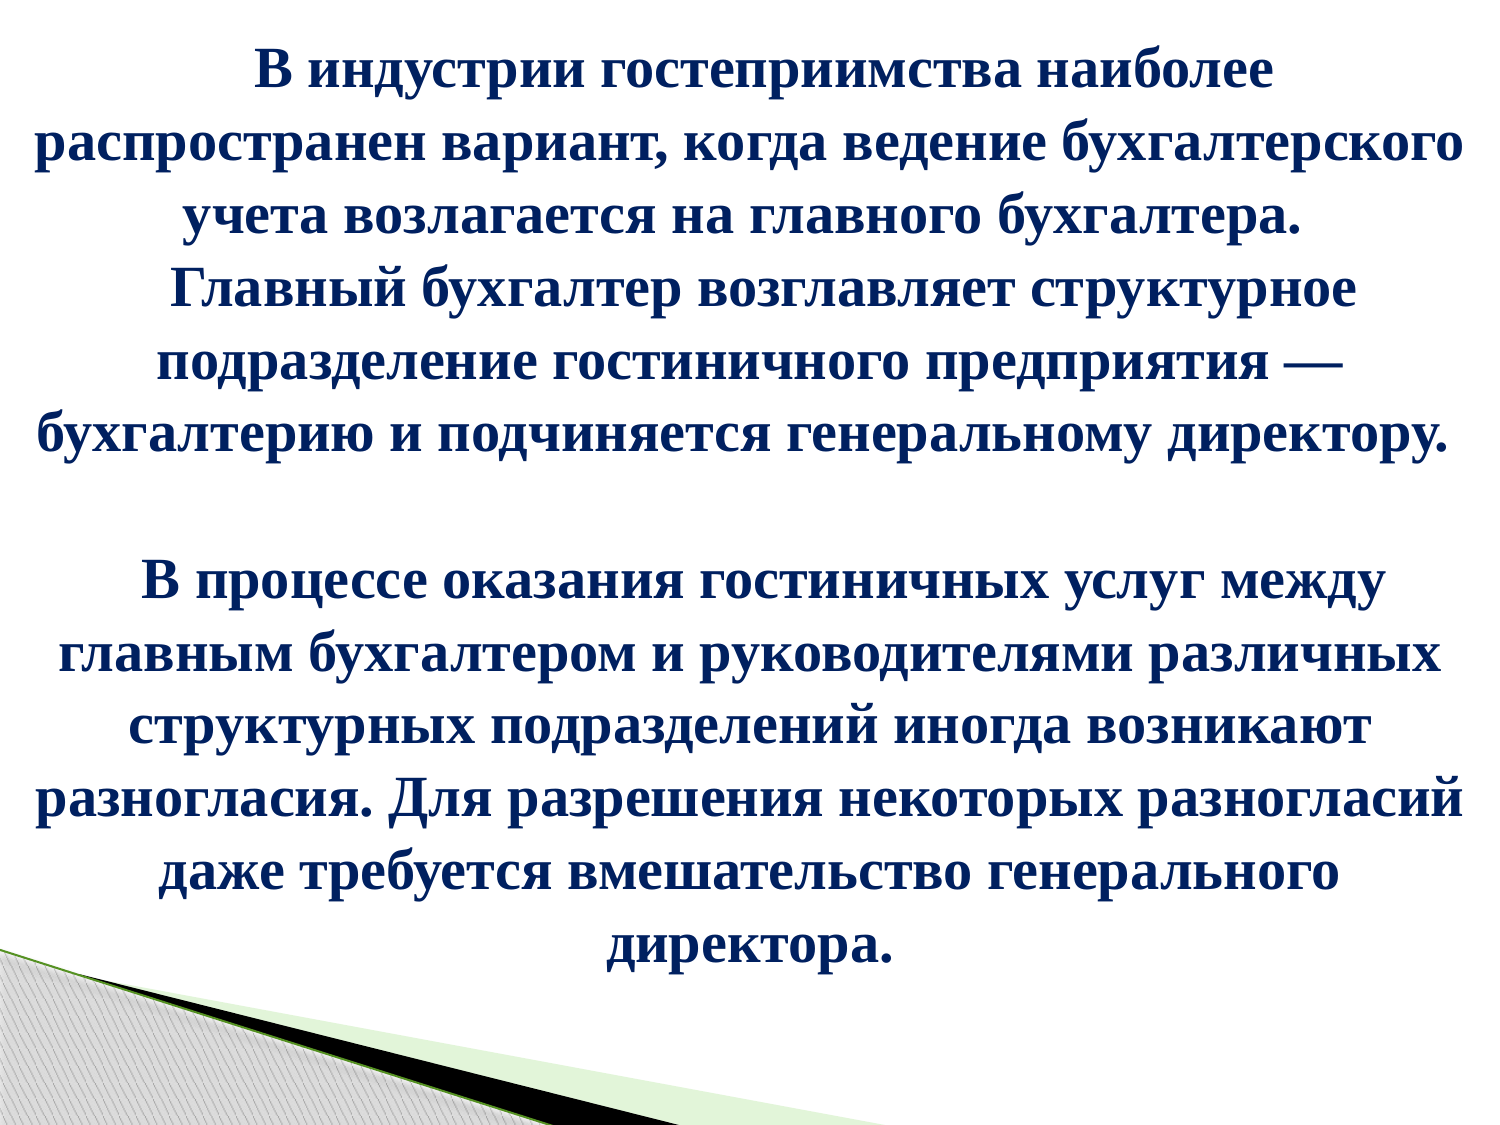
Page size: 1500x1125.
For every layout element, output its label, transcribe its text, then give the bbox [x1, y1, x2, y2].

text_box В индустрии гостеприимства наиболее распространен вариант, когда ведение бухгалтерского учета возлагается на главного бухгалтера. Главный бухгалтер возглавляет структурное подразделение гостиничного предприятия — бухгалтерию и подчиняется генеральному директору. В процессе оказания гостиничных услуг между главным бухгалтером и руководителями различных структурных подразделений иногда возникают разногласия. Для разрешения некоторых разногласий даже требуется вмешательство генерального директора. [17, 19, 1483, 982]
